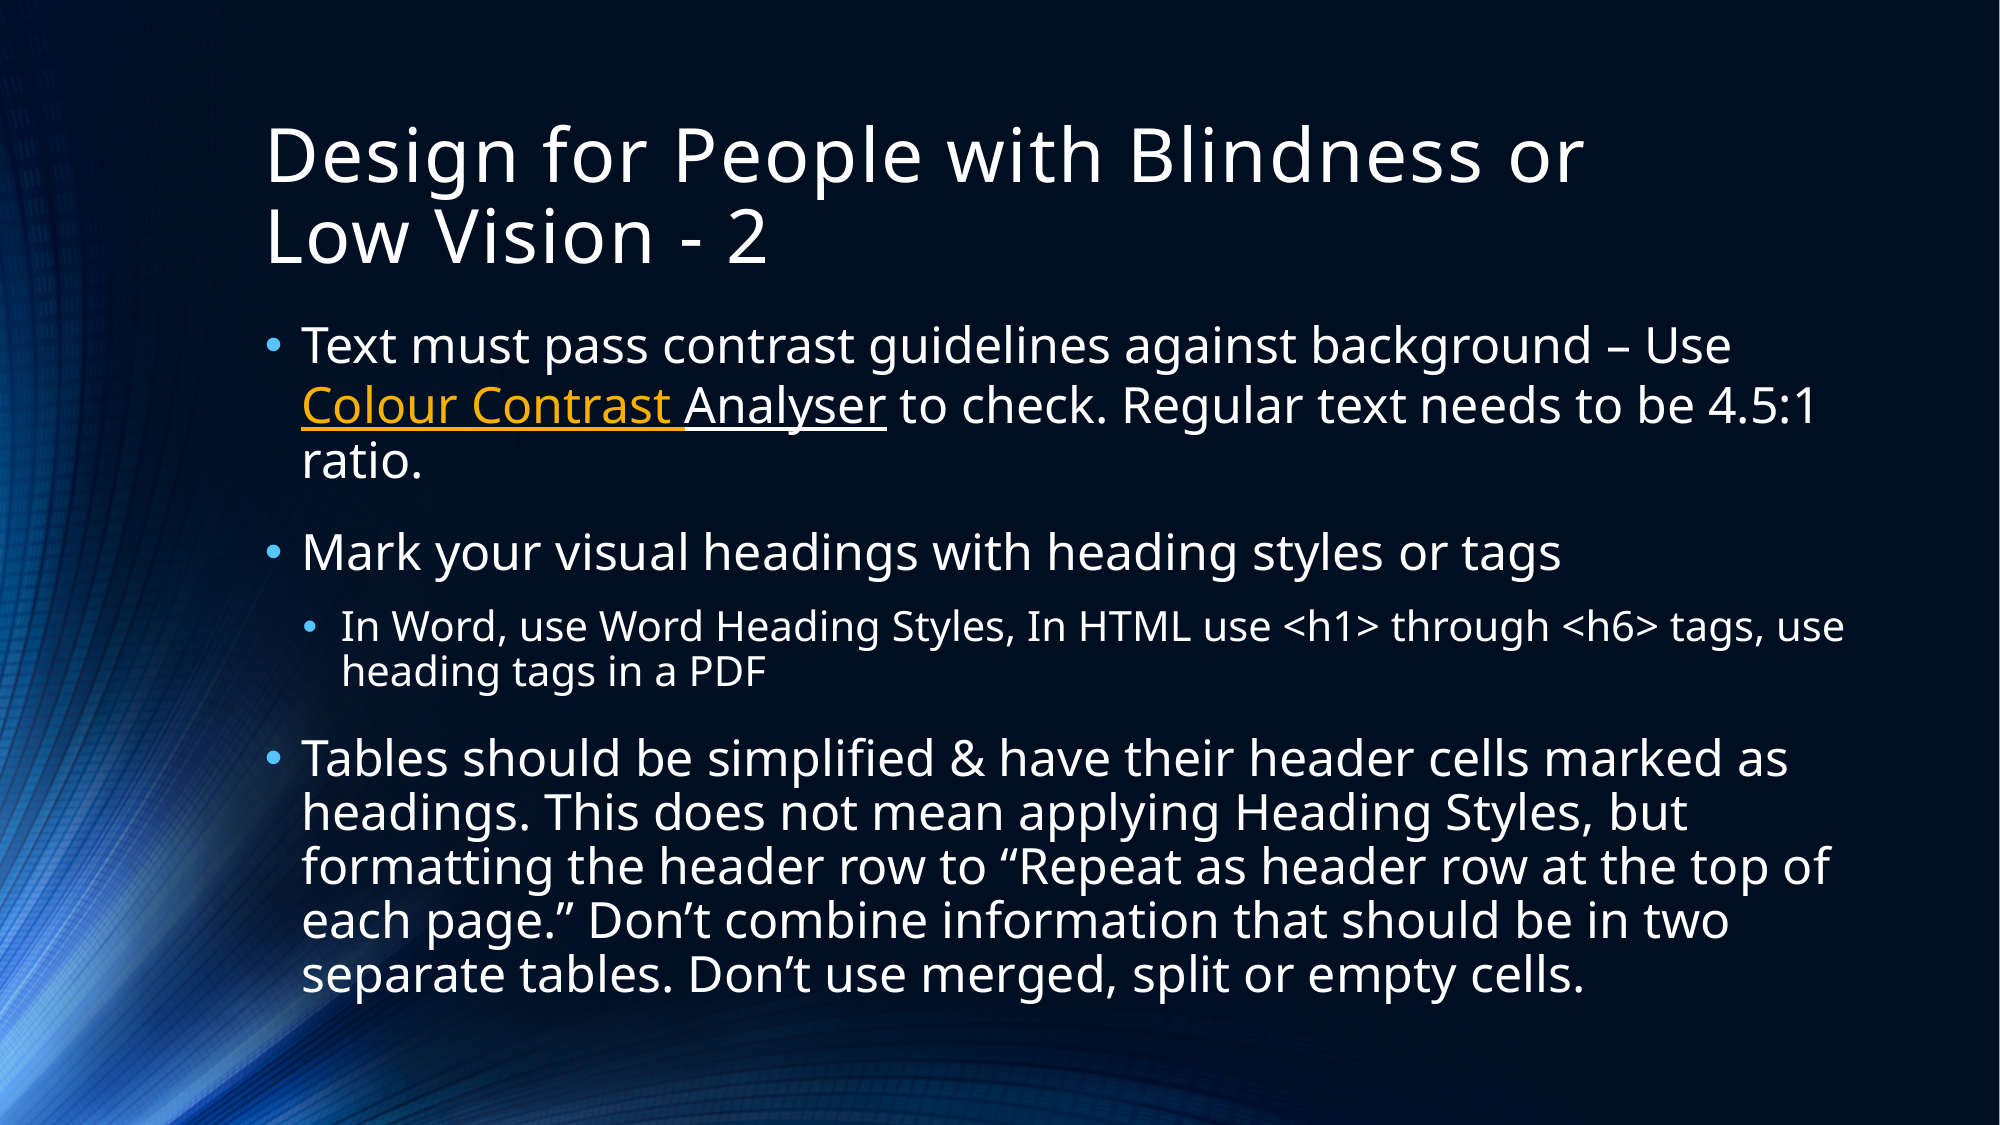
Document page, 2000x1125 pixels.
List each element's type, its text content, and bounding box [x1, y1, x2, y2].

list Text must pass contrast guidelines against background – Use Colour Contrast Analyser to check. Regular text needs to be 4.5:1 ratio. Mark your visual headings with heading styles or tags In Word, use Word Heading Styles, In HTML use <h1> through <h6> tags, use heading tags in a PDF Tables should be simplified & have their header cells marked as headings. This does not mean applying Heading Styles, but formatting the header row to “Repeat as header row at the top of each page.” Don’t combine information that should be in two separate tables. Don’t use merged, split or empty cells. [249, 312, 1863, 1088]
picture [0, 0, 2000, 1125]
title Design for People with Blindness or Low Vision - 2 [249, 62, 1750, 288]
